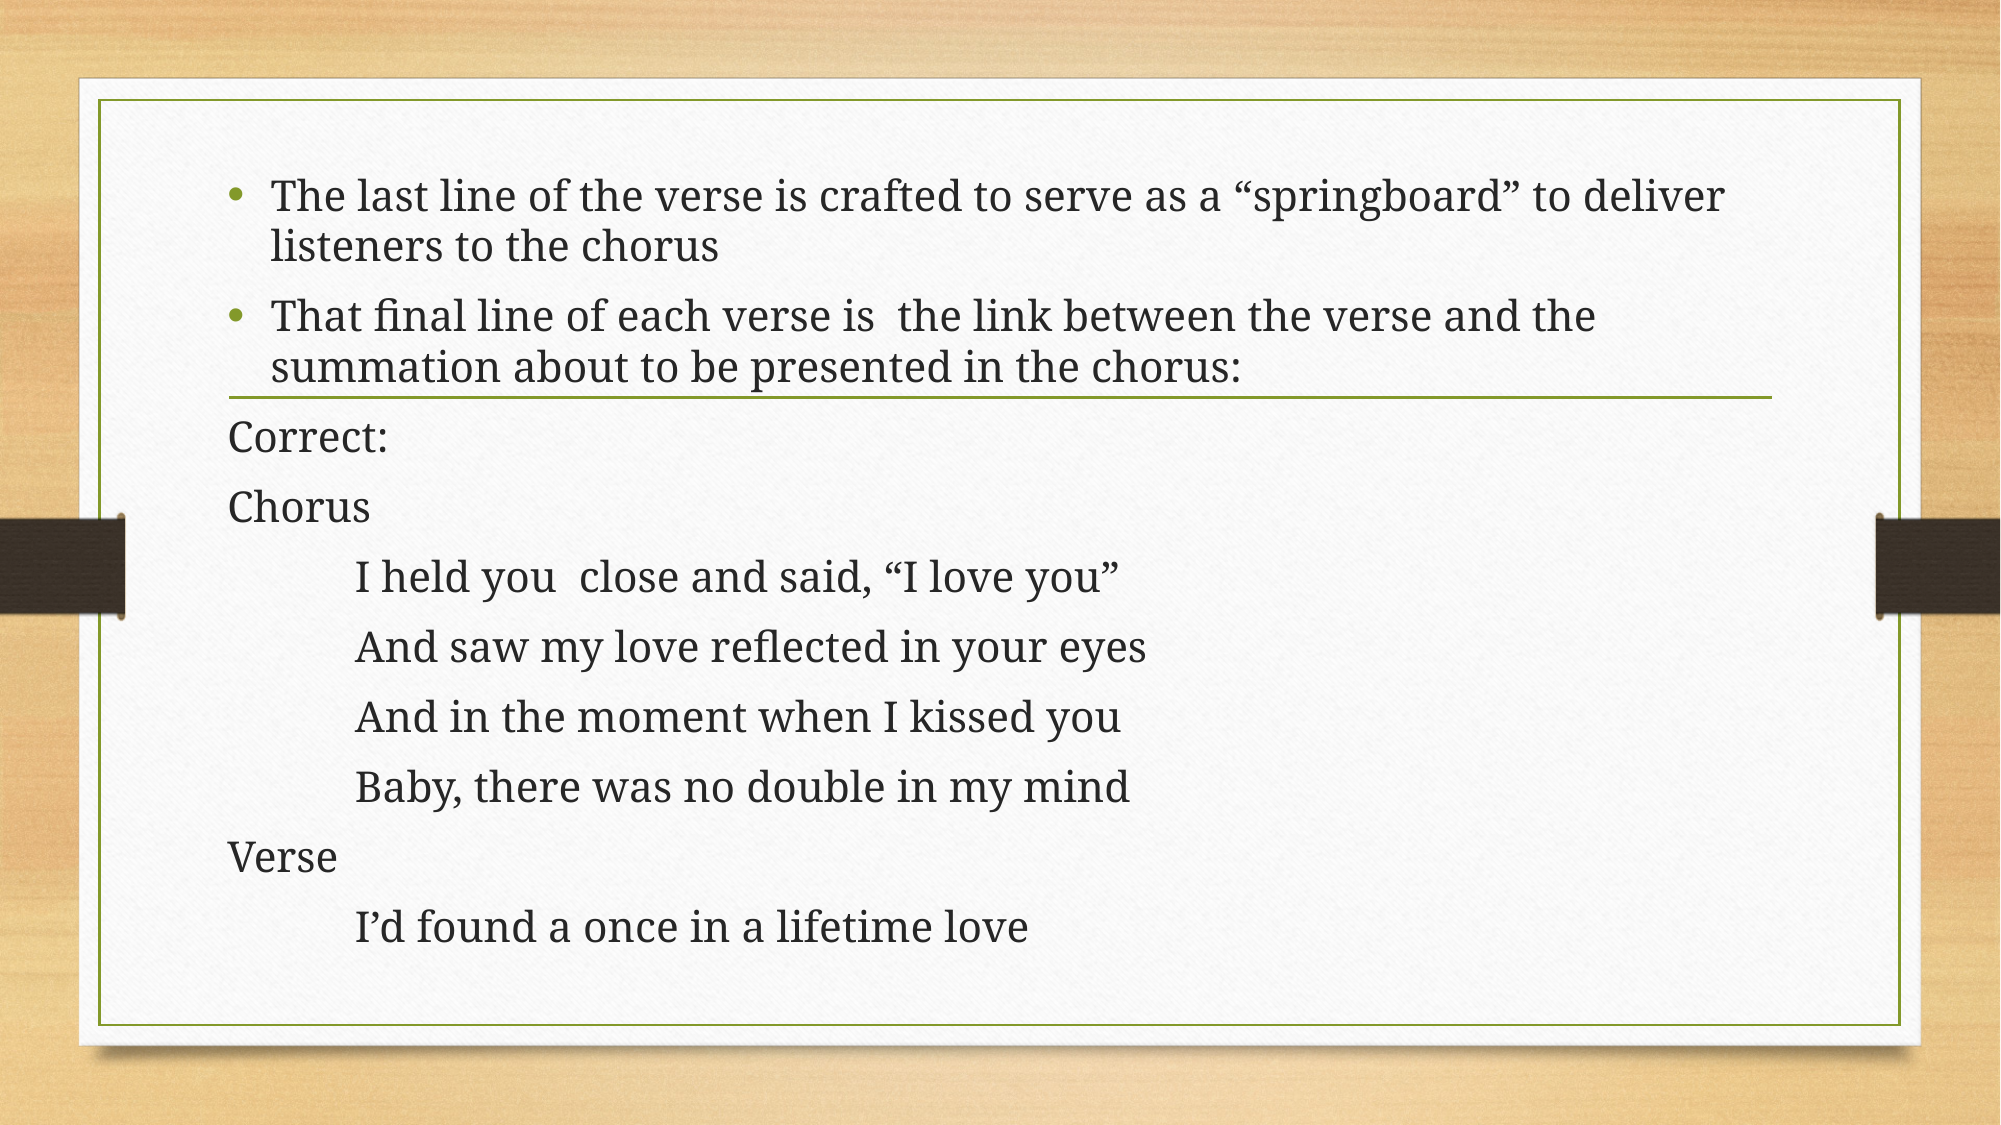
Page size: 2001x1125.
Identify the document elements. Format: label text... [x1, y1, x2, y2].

picture [0, 0, 2001, 1125]
list The last line of the verse is crafted to serve as a “springboard” to deliver listeners to the chorus That final line of each verse is the link between the verse and the summation about to be presented in the chorus: Correct: Chorus I held you close and said, “I love you” And saw my love reflected in your eyes And in the moment when I kissed you Baby, there was no double in my mind Verse I’d found a once in a lifetime love [212, 161, 1788, 964]
